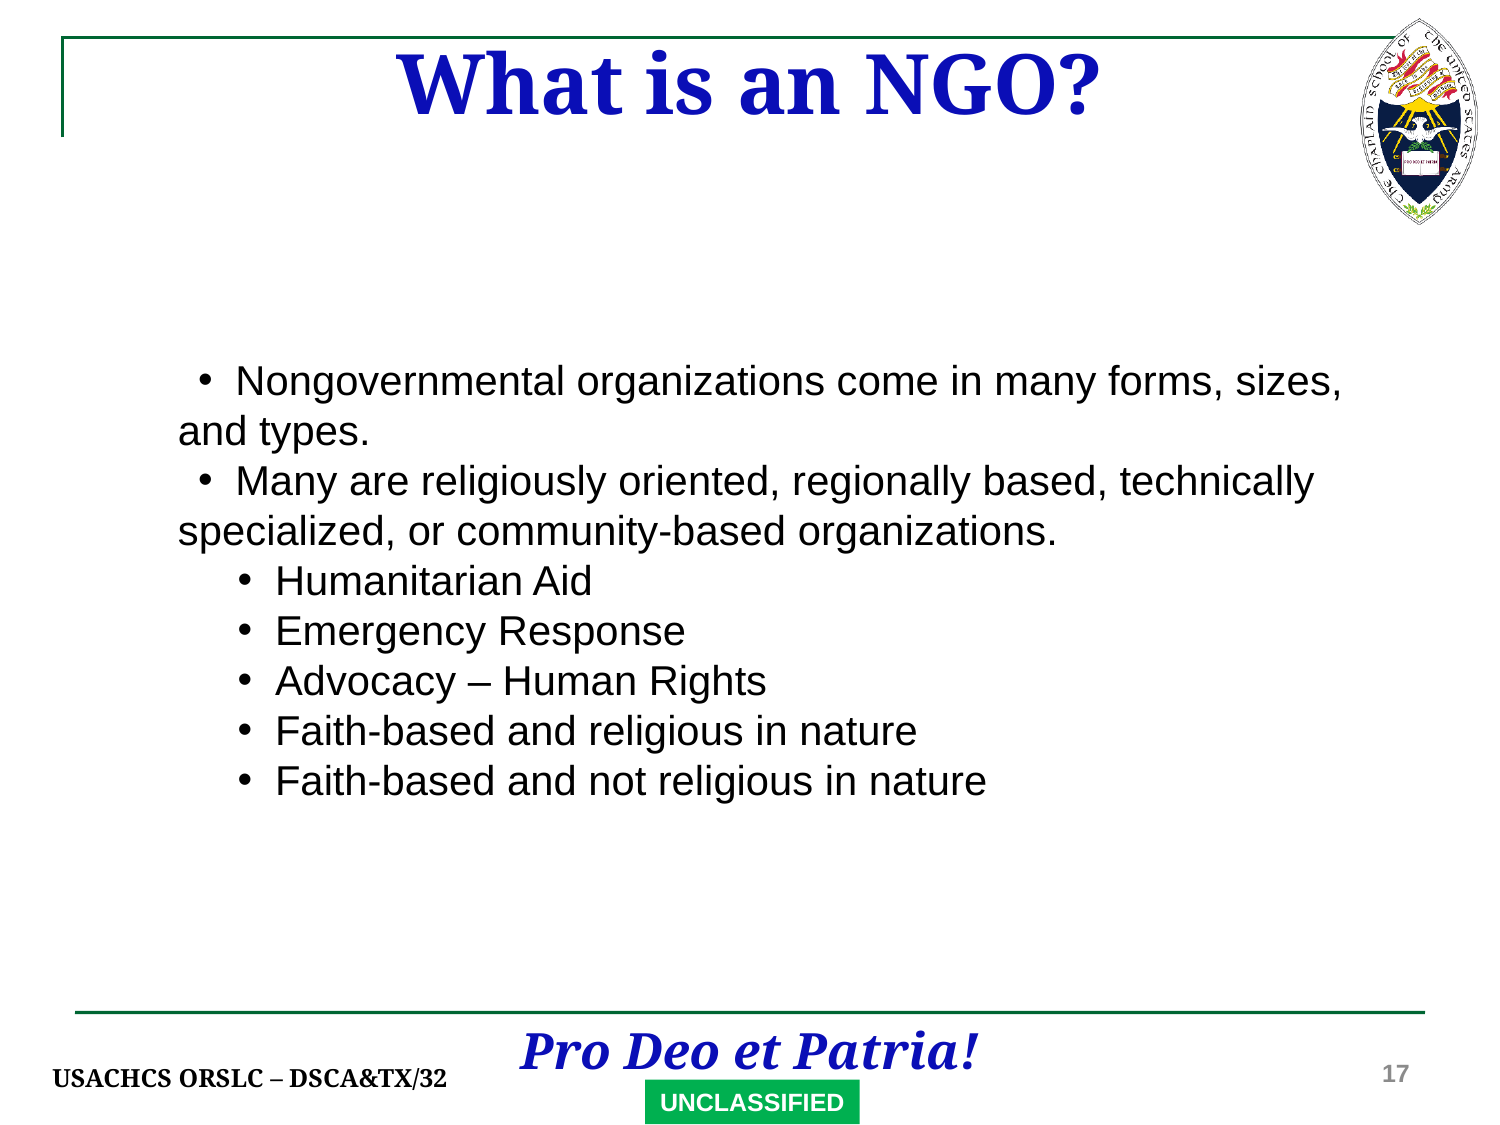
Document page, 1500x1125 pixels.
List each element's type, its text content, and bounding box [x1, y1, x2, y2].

text_box What is an NGO? [0, 23, 1500, 139]
text_box Nongovernmental organizations come in many forms, sizes, and types. Many are religiously oriented, regionally based, technically specialized, or community-based organizations. Humanitarian Aid Emergency Response Advocacy – Human Rights Faith-based and religious in nature Faith-based and not religious in nature [127, 346, 1371, 812]
picture [1360, 18, 1478, 23]
slide_number 17 [1074, 1042, 1425, 1103]
picture [1360, 139, 1478, 225]
